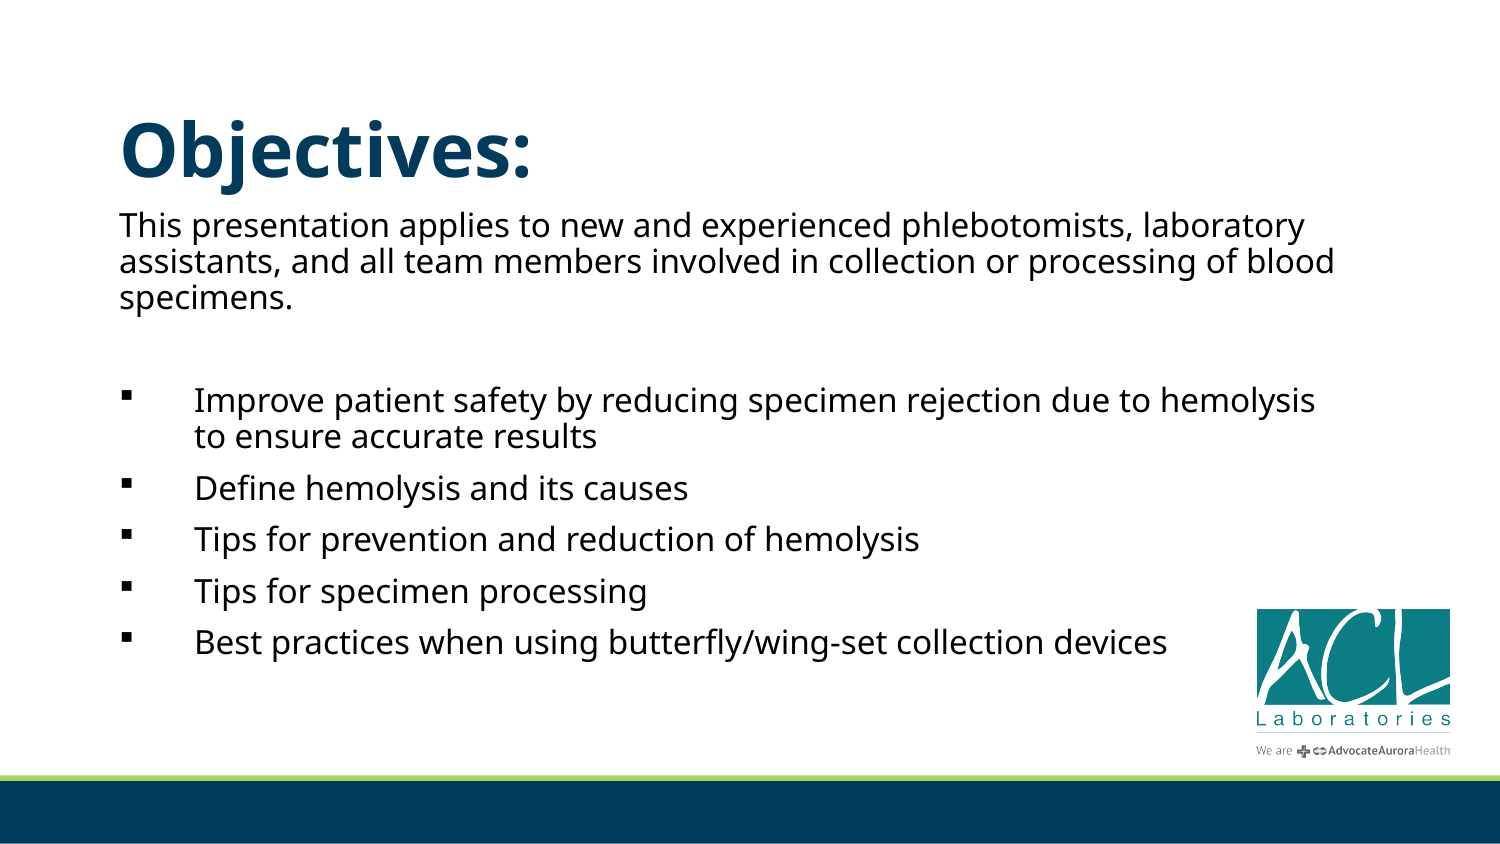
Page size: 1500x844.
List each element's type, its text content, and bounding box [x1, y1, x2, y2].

title Objectives: [104, 104, 1354, 201]
list This presentation applies to new and experienced phlebotomists, laboratory assistants, and all team members involved in collection or processing of blood specimens. Improve patient safety by reducing specimen rejection due to hemolysis to ensure accurate results Define hemolysis and its causes Tips for prevention and reduction of hemolysis Tips for specimen processing Best practices when using butterfly/wing-set collection devices [104, 201, 1354, 560]
picture [1256, 609, 1452, 758]
